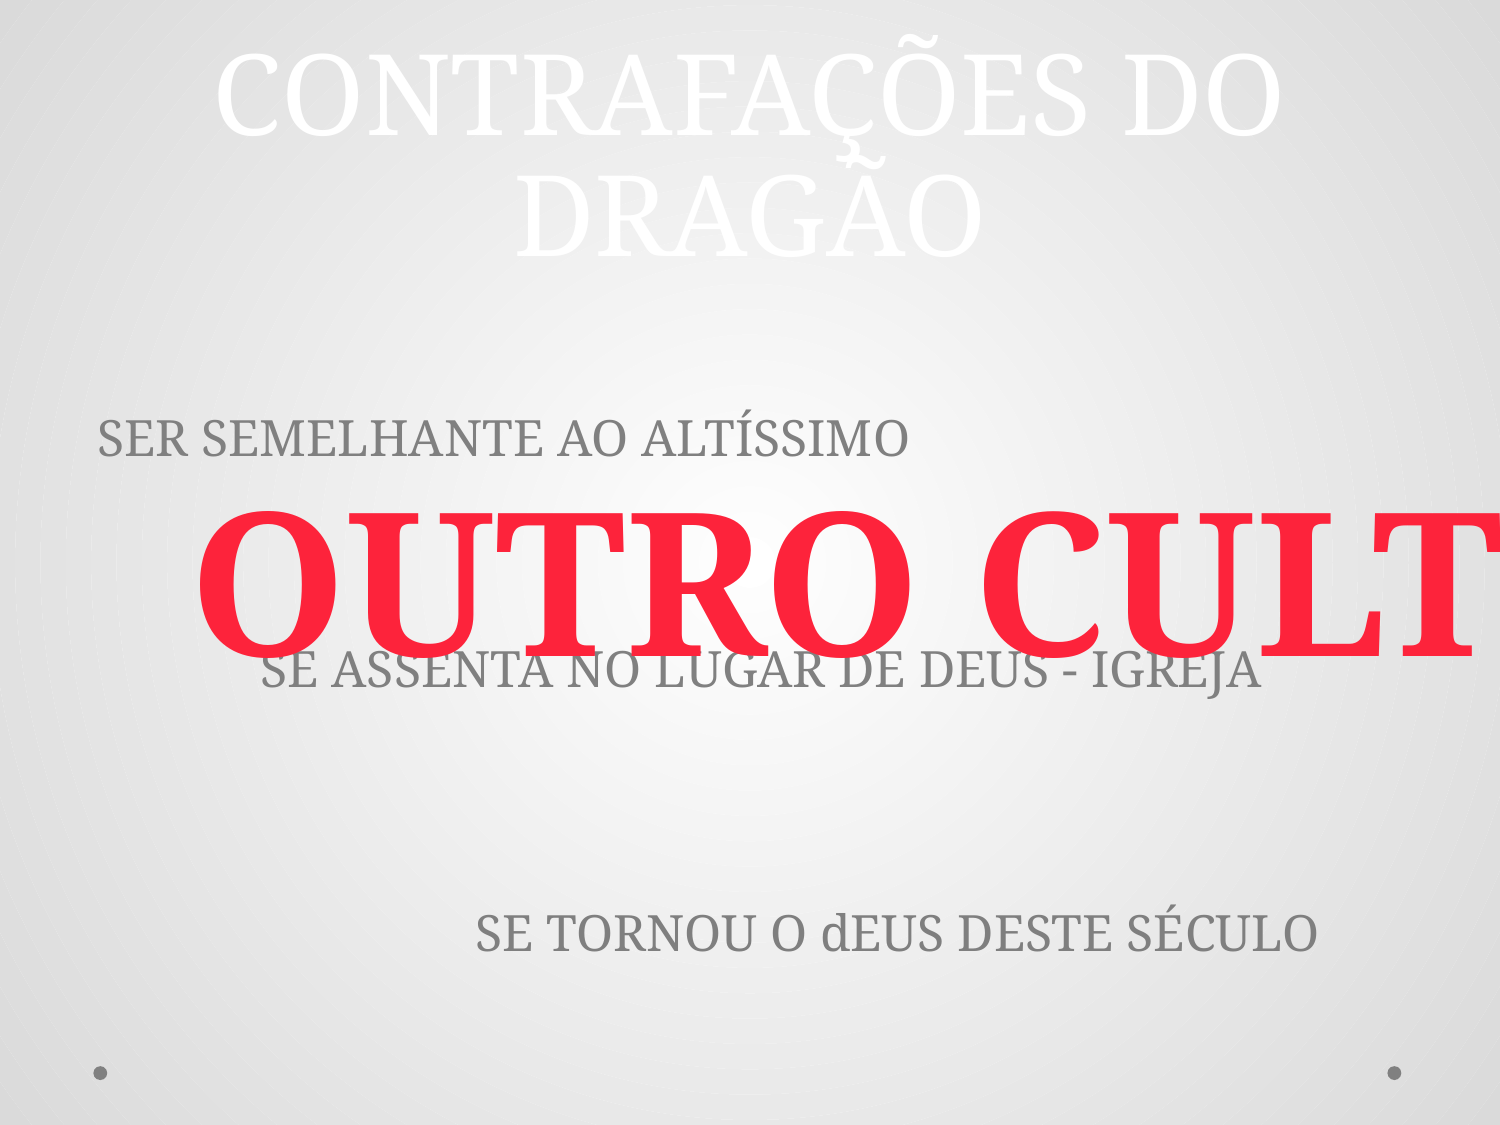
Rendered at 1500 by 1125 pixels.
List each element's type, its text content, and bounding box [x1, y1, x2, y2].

list SER SEMELHANTE AO ALTÍSSIMO [82, 398, 1433, 477]
text_box OUTRO CULTO [174, 449, 1500, 705]
title CONTRAFAÇÕES DO DRAGÃO [75, 23, 1425, 287]
text_box SE TORNOU O dEUS DESTE SÉCULO [460, 893, 1336, 969]
